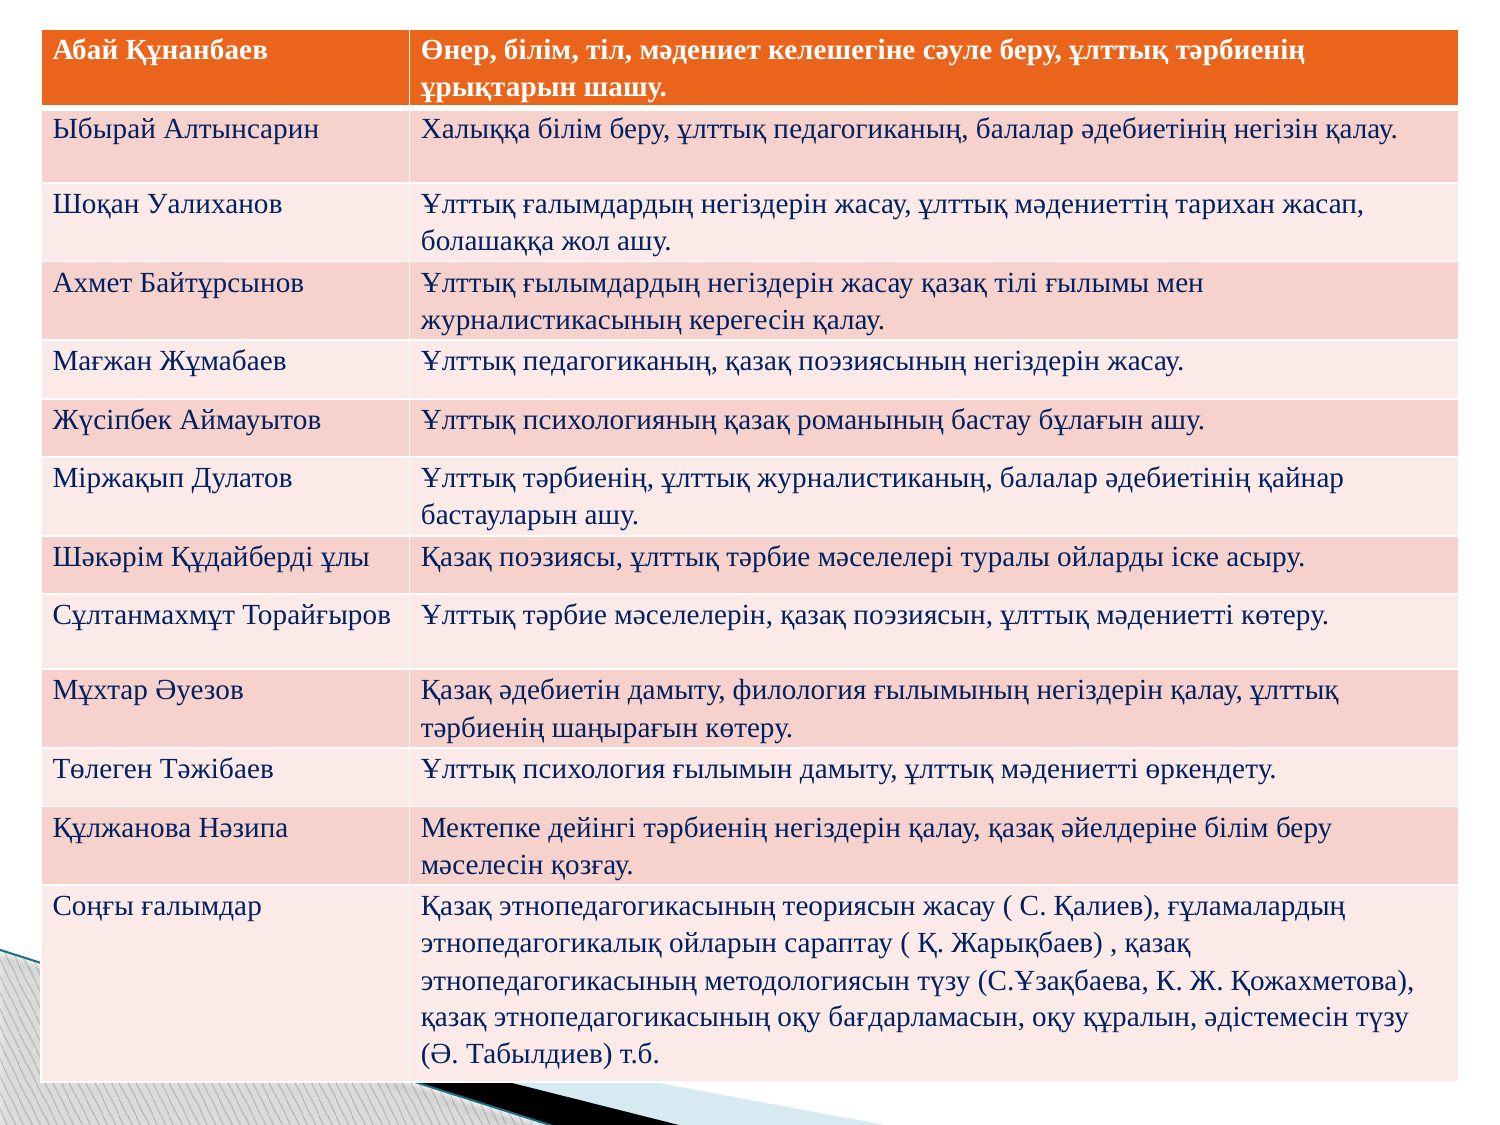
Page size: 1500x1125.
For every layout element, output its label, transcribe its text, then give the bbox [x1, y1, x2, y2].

table_cell Шоқан Уалиханов [42, 184, 409, 261]
table_cell Мектепке дейінгі тәрбиенің негіздерін қалау, қазақ әйелдеріне білім беру мәселесін қозғау. [410, 807, 1458, 884]
table_cell Мұхтар Әуезов [42, 670, 409, 747]
table_cell Ұлттық ғалымдардың негіздерін жасау, ұлттық мәдениеттің тарихан жасап, болашаққа жол ашу. [410, 184, 1458, 261]
table_cell Ахмет Байтұрсынов [42, 262, 409, 339]
table_cell Құлжанова Нәзипа [42, 807, 409, 884]
table_cell Міржақып Дулатов [42, 458, 409, 535]
table_cell Ұлттық тәрбие мәселелерін, қазақ поэзиясын, ұлттық мәдениетті көтеру. [410, 595, 1458, 668]
table_cell Мағжан Жұмабаев [42, 341, 409, 398]
table_cell Ұлттық психология ғылымын дамыту, ұлттық мәдениетті өркендету. [410, 749, 1458, 806]
table_cell Ыбырай Алтынсарин [42, 111, 409, 182]
table_header Абай Құнанбаев [42, 30, 409, 105]
table_cell Ұлттық ғылымдардың негіздерін жасау қазақ тілі ғылымы мен журналистикасының керегесін қалау. [410, 262, 1458, 339]
table_header Өнер, білім, тіл, мәдениет келешегіне сәуле беру, ұлттық тәрбиенің ұрықтарын шашу. [410, 30, 1458, 105]
table_cell Ұлттық педагогиканың, қазақ поэзиясының негіздерін жасау. [410, 341, 1458, 398]
table_cell Қазақ поэзиясы, ұлттық тәрбие мәселелері туралы ойларды іске асыру. [410, 537, 1458, 593]
table_cell Сұлтанмахмұт Торайғыров [42, 595, 409, 668]
table_cell Халыққа білім беру, ұлттық педагогиканың, балалар әдебиетінің негізін қалау. [410, 111, 1458, 182]
table_cell Ұлттық психологияның қазақ романының бастау бұлағын ашу. [410, 400, 1458, 456]
table_cell Ұлттық тәрбиенің, ұлттық журналистиканың, балалар әдебиетінің қайнар бастауларын ашу. [410, 458, 1458, 535]
table_cell Төлеген Тәжібаев [42, 749, 409, 806]
table_cell Қазақ әдебиетін дамыту, филология ғылымының негіздерін қалау, ұлттық тәрбиенің шаңырағын көтеру. [410, 670, 1458, 747]
table_cell Соңғы ғалымдар [42, 886, 409, 1081]
table_cell Жүсіпбек Аймауытов [42, 400, 409, 456]
table_cell Қазақ этнопедагогикасының теориясын жасау ( С. Қалиев), ғұламалардың этнопедагогикалық ойларын сараптау ( Қ. Жарықбаев) , қазақ этнопедагогикасының методологиясын түзу (С.Ұзақбаева, К. Ж. Қожахметова), қазақ этнопедагогикасының оқу бағдарламасын, оқу құралын, әдістемесін түзу (Ә. Табылдиев) т.б. [410, 886, 1458, 1081]
table_cell Шәкәрім Құдайберді ұлы [42, 537, 409, 593]
